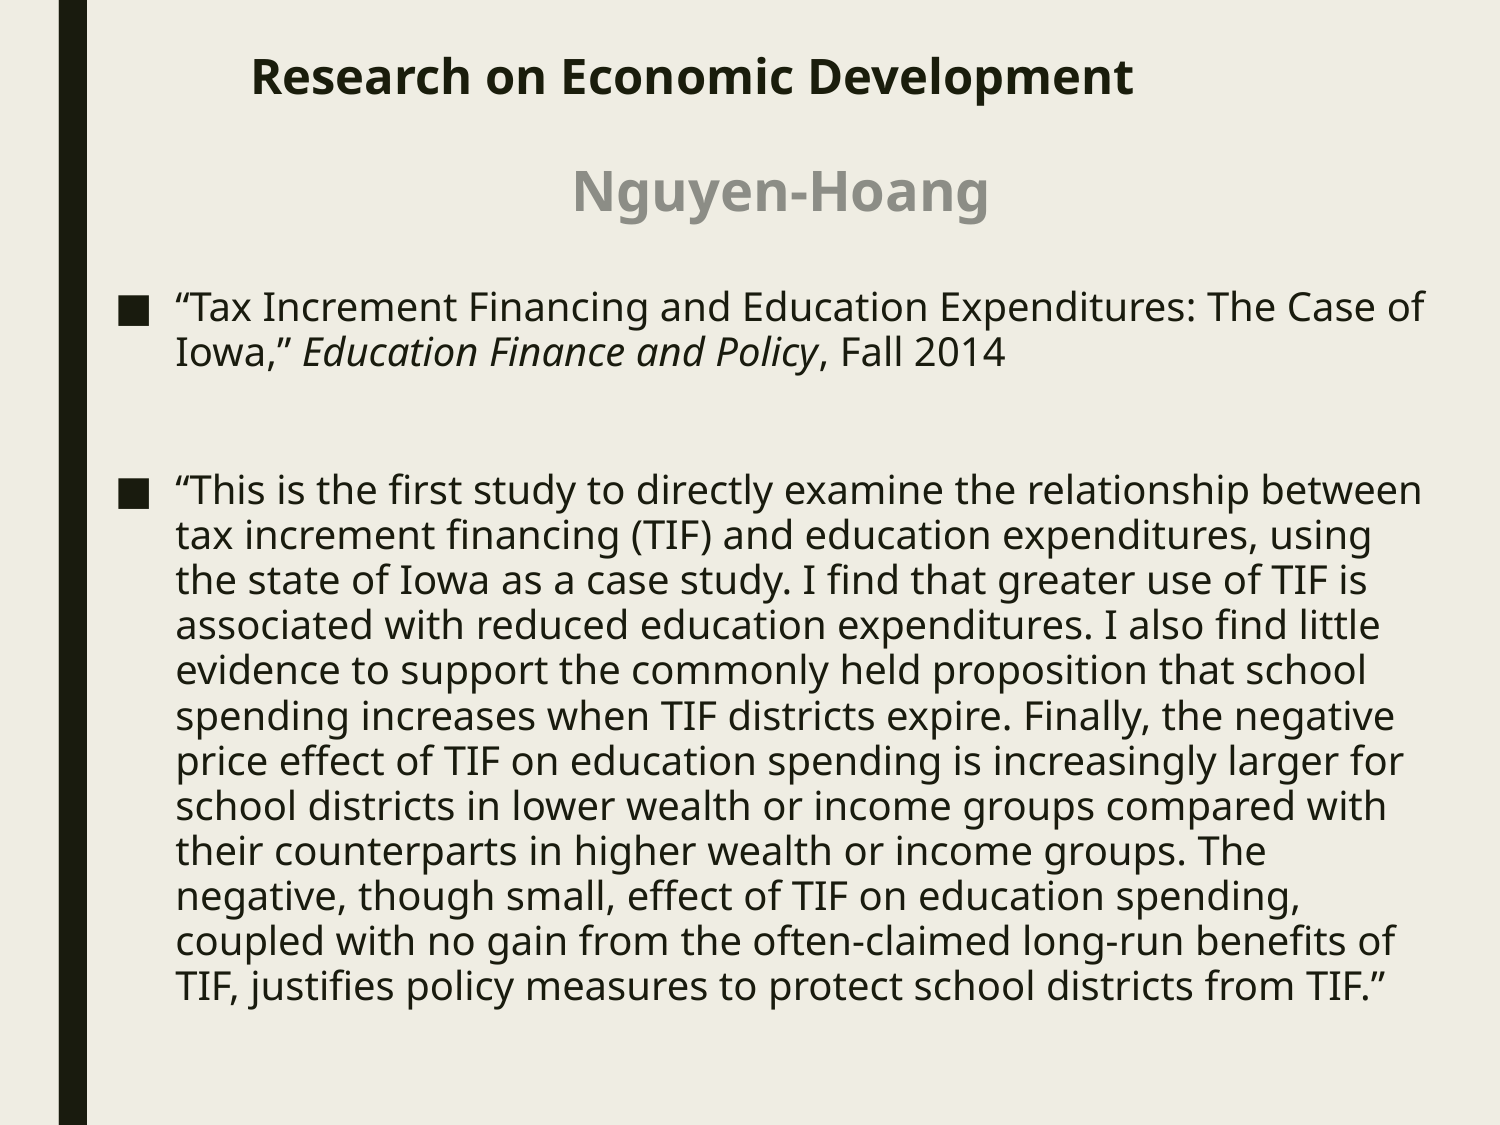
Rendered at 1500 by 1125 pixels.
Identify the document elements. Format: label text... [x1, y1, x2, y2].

list Nguyen-Hoang “Tax Increment Financing and Education Expenditures: The Case of Iowa,” Education Finance and Policy, Fall 2014 “This is the first study to directly examine the relationship between tax increment financing (TIF) and education expenditures, using the state of Iowa as a case study. I find that greater use of TIF is associated with reduced education expenditures. I also find little evidence to support the commonly held proposition that school spending increases when TIF districts expire. Finally, the negative price effect of TIF on education spending is increasingly larger for school districts in lower wealth or income groups compared with their counterparts in higher wealth or income groups. The negative, though small, effect of TIF on education spending, coupled with no gain from the often-claimed long-run benefits of TIF, justifies policy measures to protect school districts from TIF.” [99, 153, 1450, 1038]
title Research on Economic Development [235, 45, 1466, 113]
